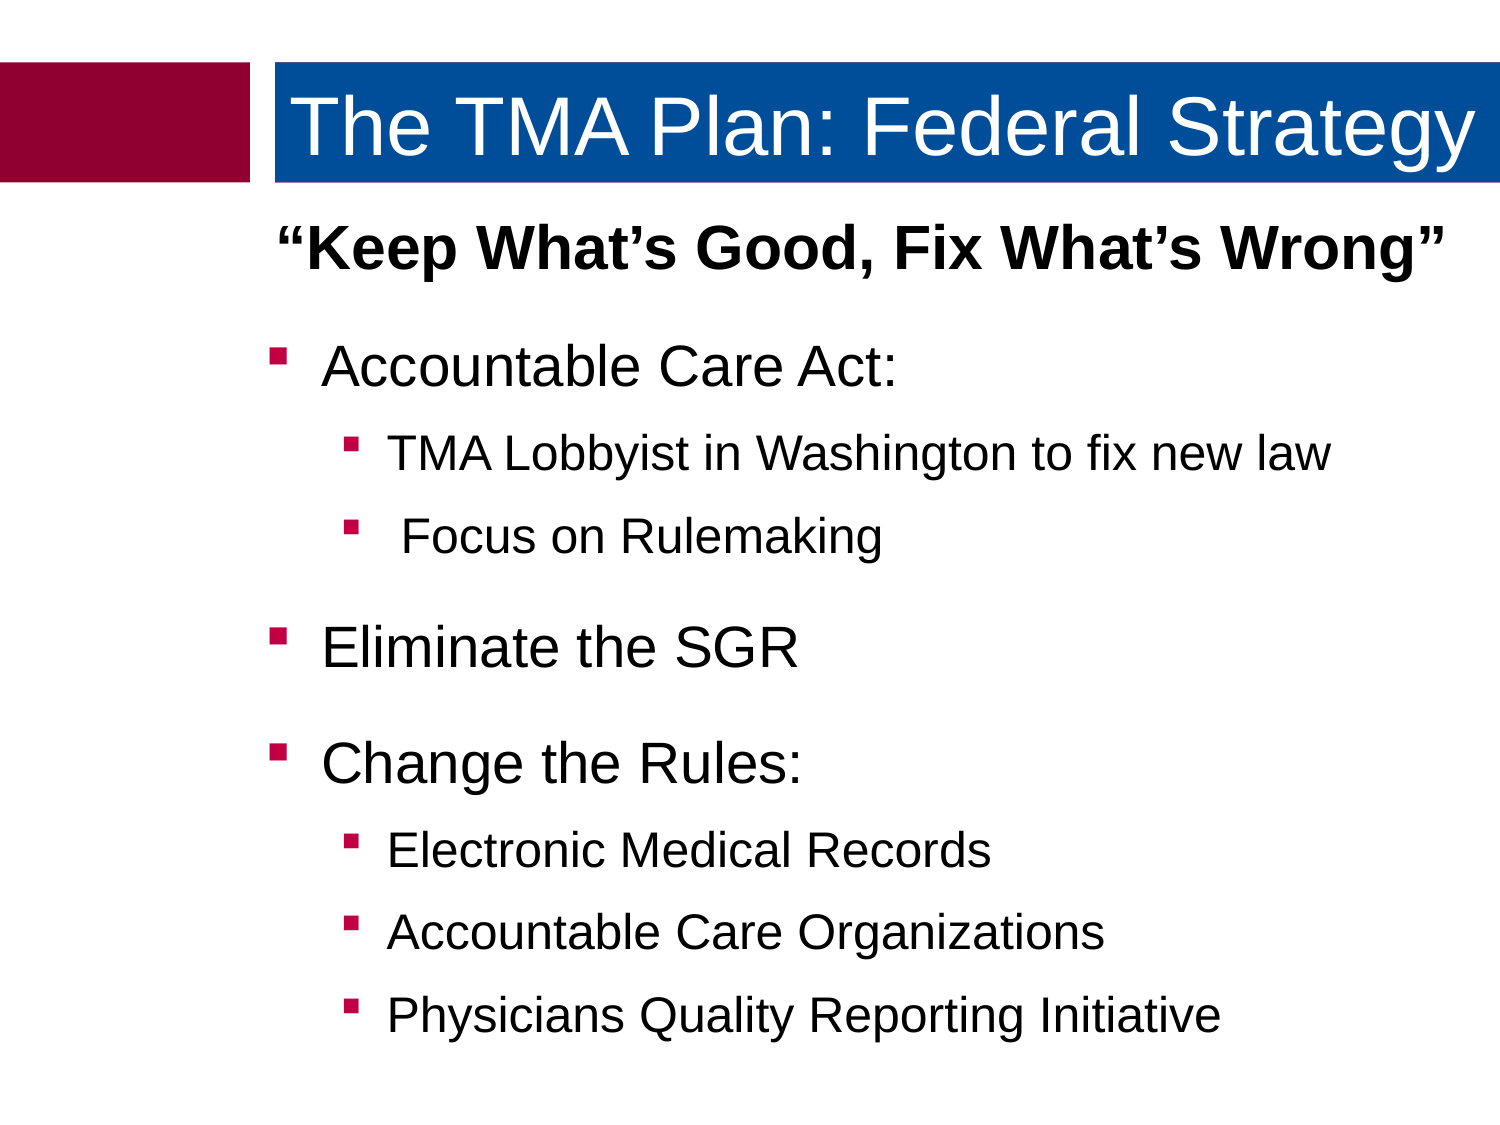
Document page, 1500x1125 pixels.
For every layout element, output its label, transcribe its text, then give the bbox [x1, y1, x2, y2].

list The TMA Plan: Federal Strategy [275, 62, 1500, 183]
list “Keep What’s Good, Fix What’s Wrong” Accountable Care Act: TMA Lobbyist in Washington to fix new law Focus on Rulemaking Eliminate the SGR Change the Rules: Electronic Medical Records Accountable Care Organizations Physicians Quality Reporting Initiative [249, 200, 1475, 1038]
